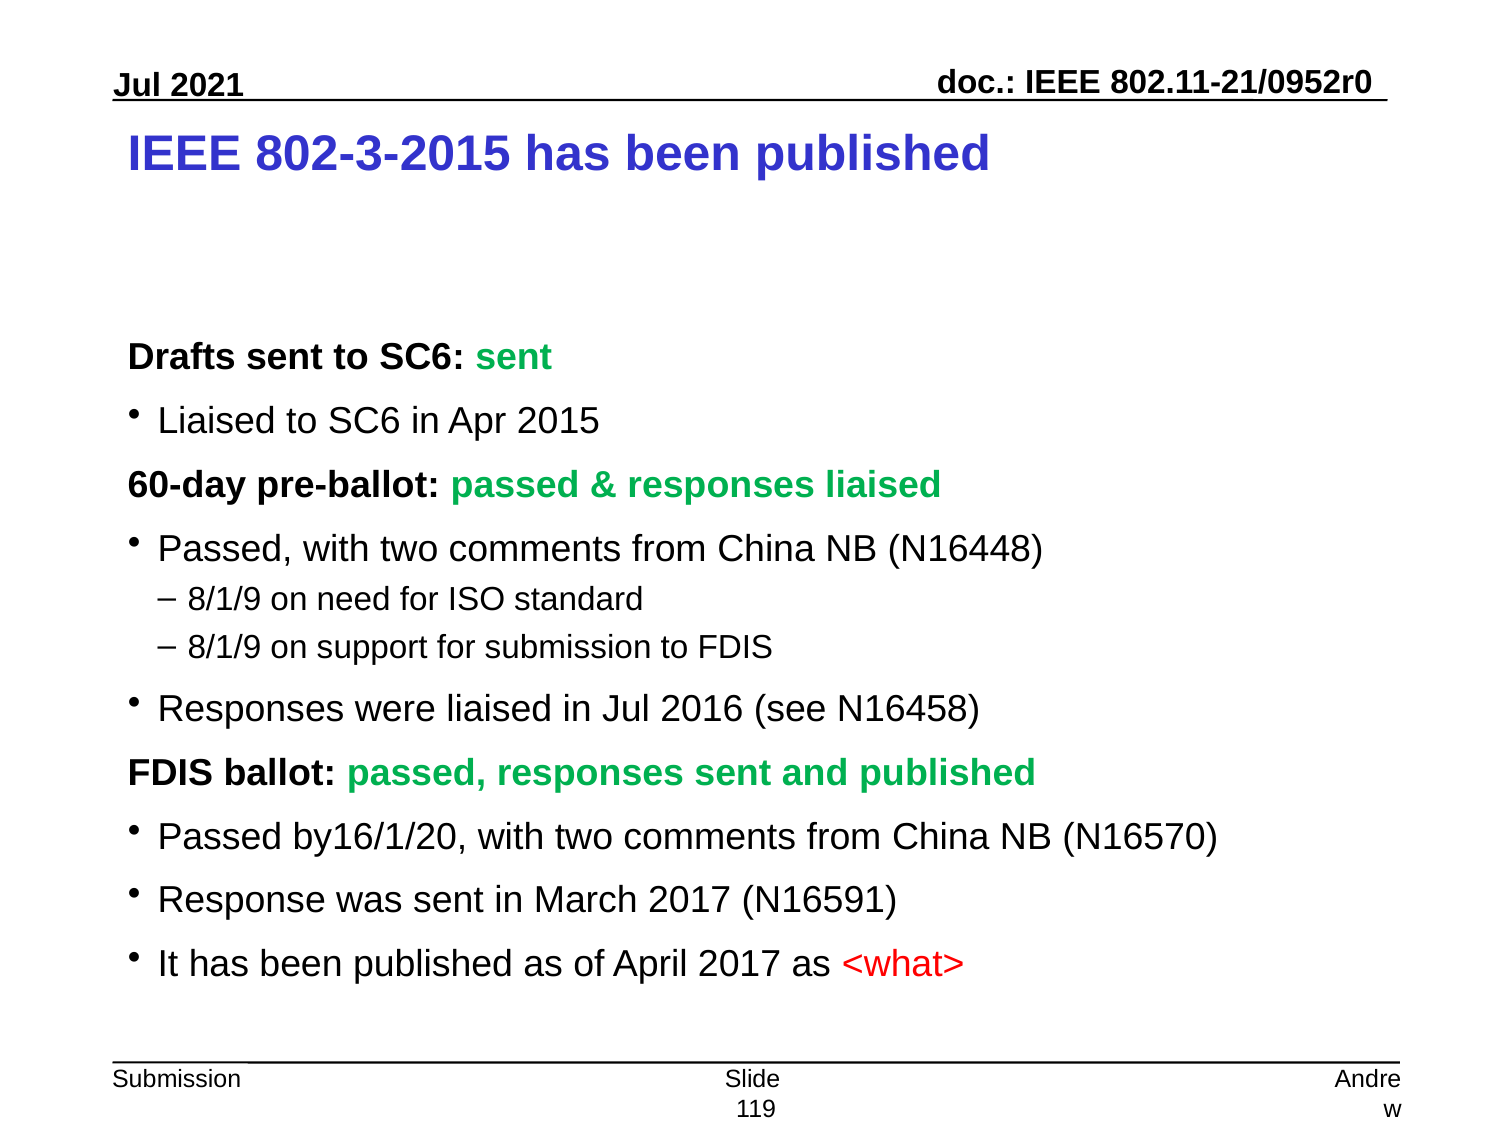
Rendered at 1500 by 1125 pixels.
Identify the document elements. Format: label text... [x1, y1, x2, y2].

slide_number Slide 119 [709, 1061, 803, 1093]
title IEEE 802-3-2015 has been published [112, 112, 1388, 288]
footer Andrew Myles, Cisco [1320, 1061, 1402, 1093]
list Drafts sent to SC6: sent Liaised to SC6 in Apr 2015 60-day pre-ballot: passed & responses liaised Passed, with two comments from China NB (N16448) 8/1/9 on need for ISO standard 8/1/9 on support for submission to FDIS Responses were liaised in Jul 2016 (see N16458) FDIS ballot: passed, responses sent and published Passed by16/1/20, with two comments from China NB (N16570) Response was sent in March 2017 (N16591) It has been published as of April 2017 as <what> [112, 324, 1388, 1000]
